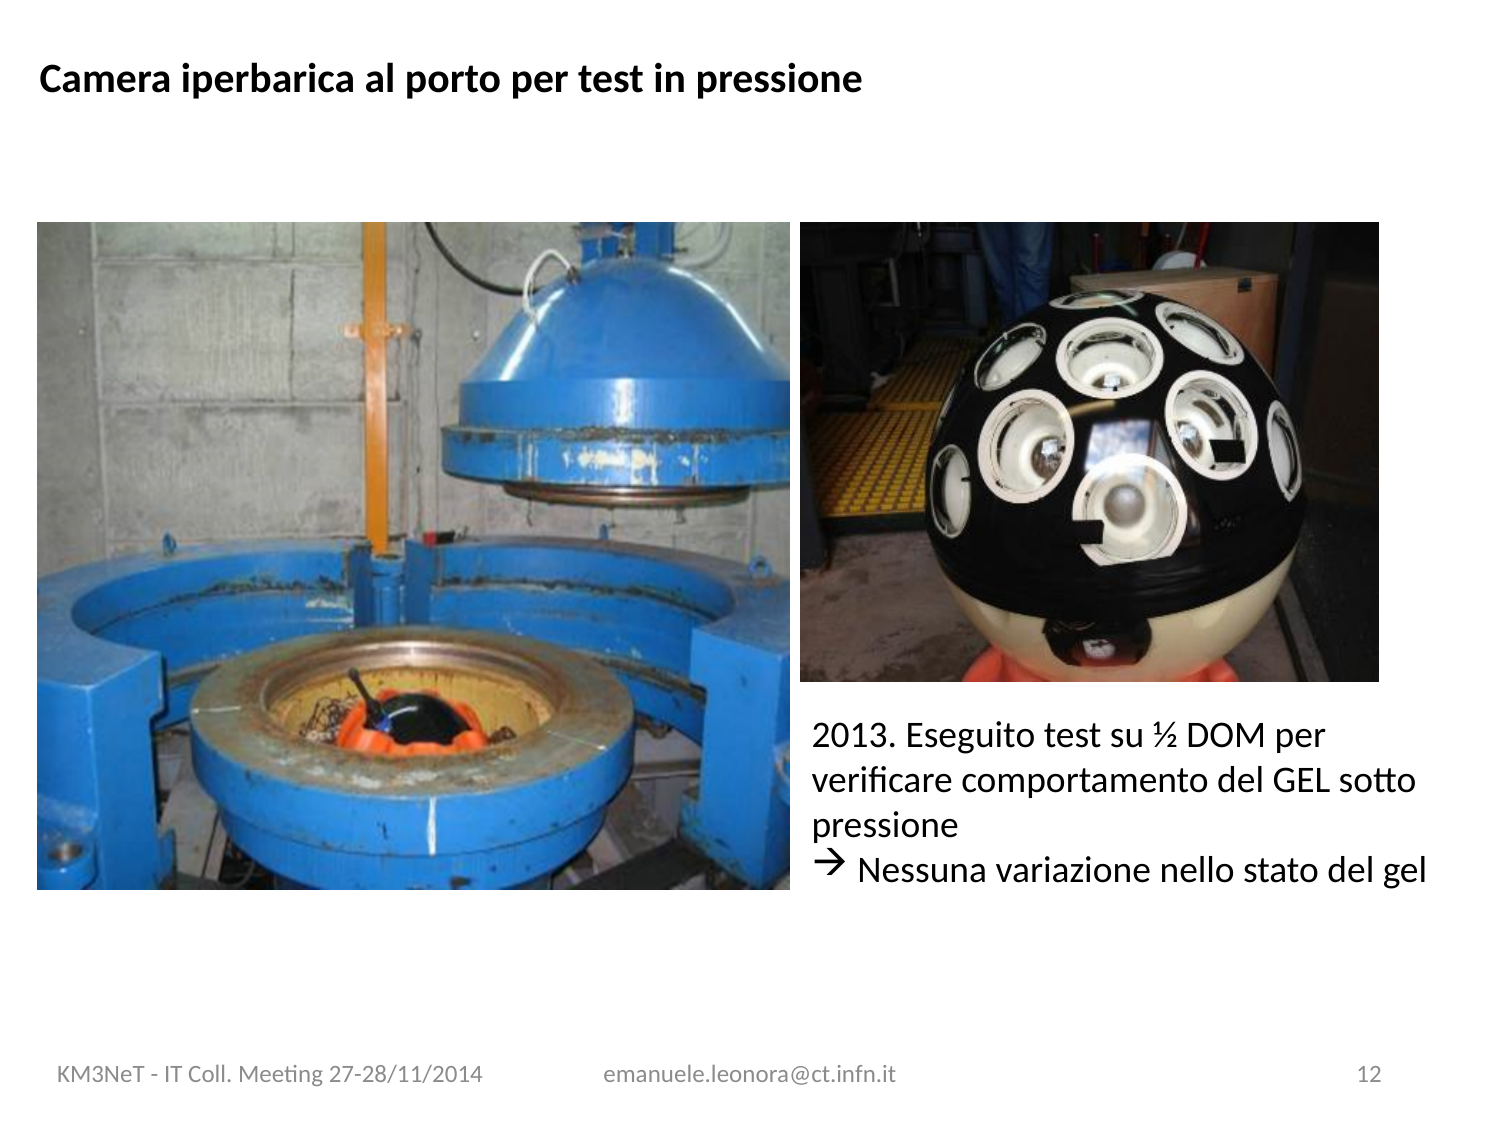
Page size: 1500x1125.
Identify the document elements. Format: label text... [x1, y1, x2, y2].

text_box Camera iperbarica al porto per test in pressione [24, 43, 1460, 109]
footer emanuele.leonora@ct.infn.it [496, 1042, 1004, 1103]
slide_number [41, 1042, 496, 1103]
picture [37, 222, 790, 890]
text_box 2013. Eseguito test su ½ DOM per verificare comportamento del GEL sotto pressione Nessuna variazione nello stato del gel [796, 702, 1458, 897]
slide_number 12 [1059, 1042, 1397, 1103]
picture [800, 222, 1379, 682]
